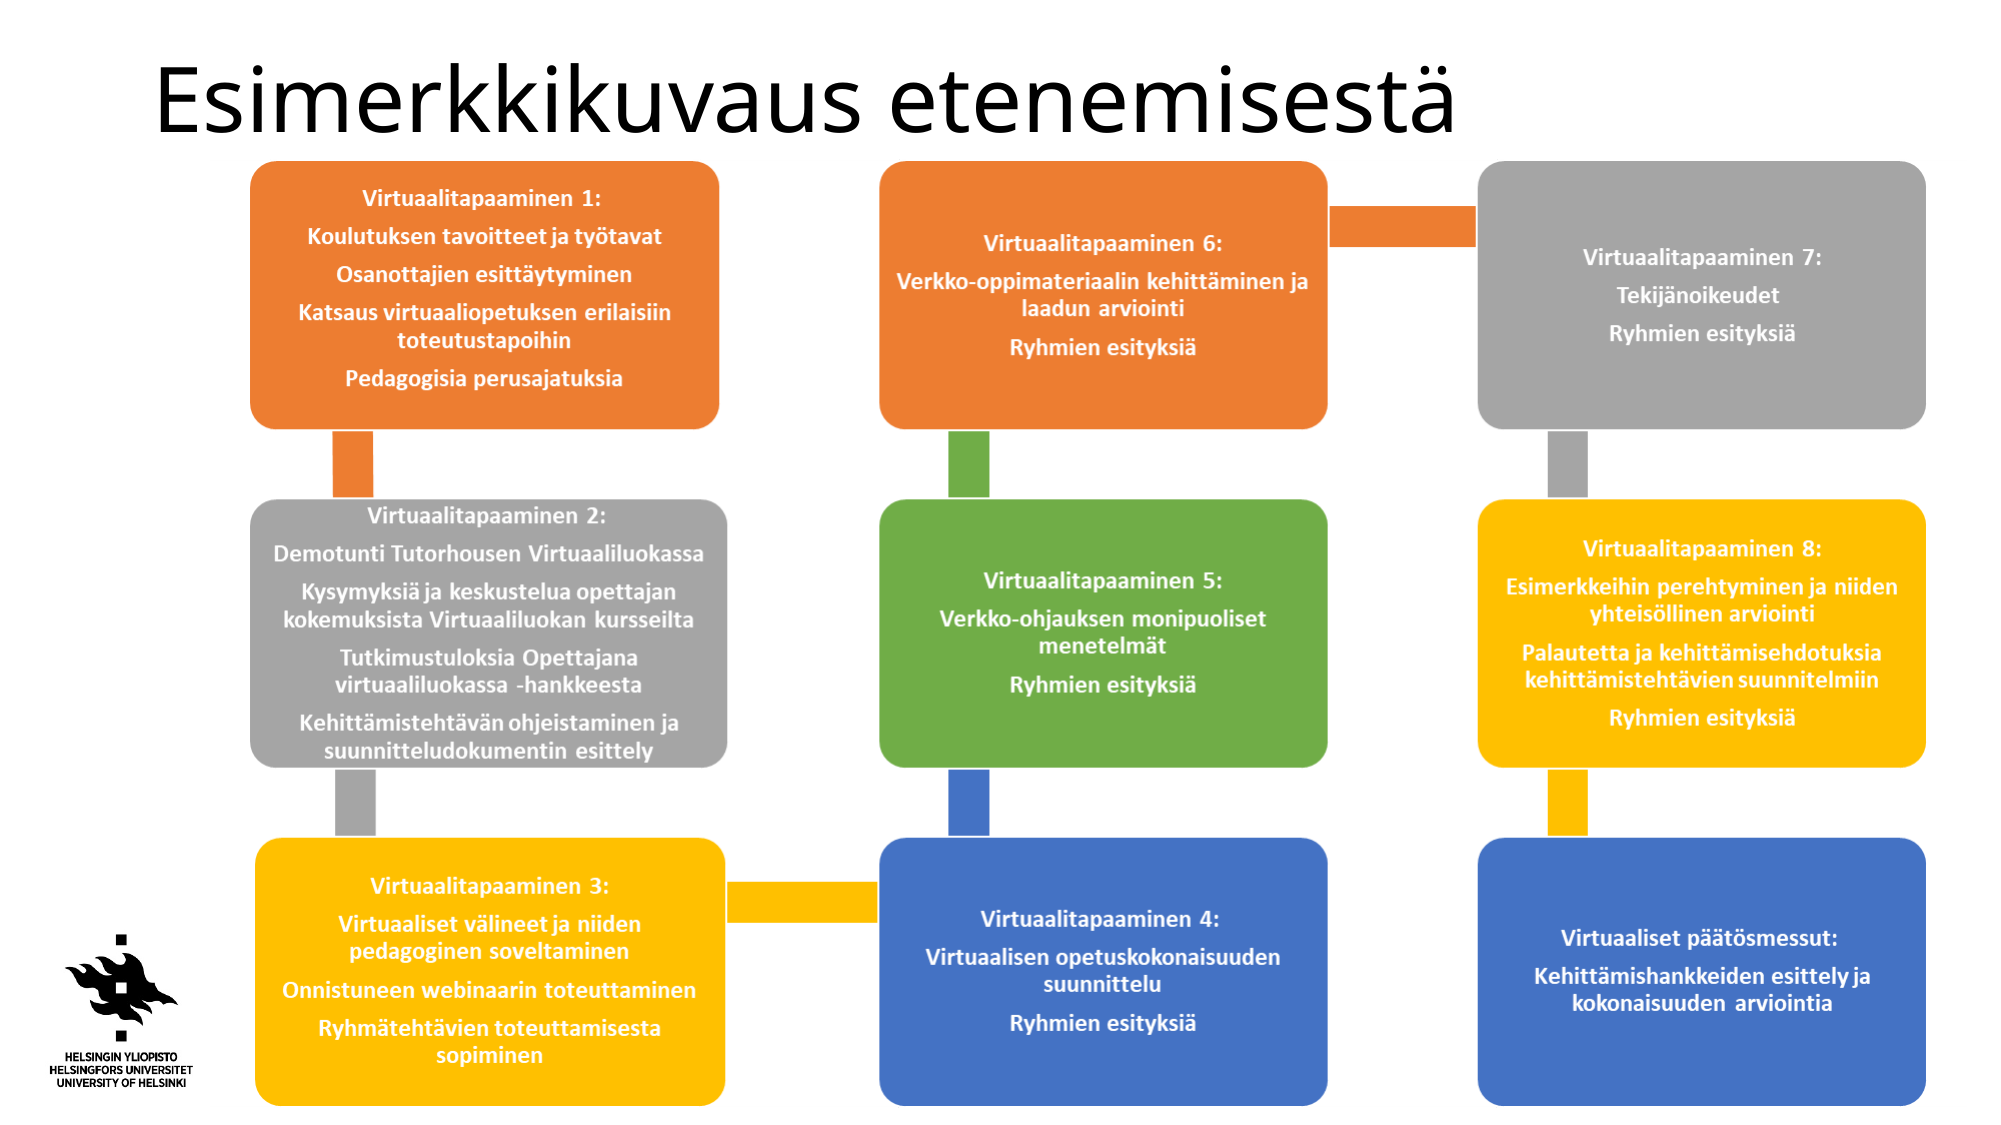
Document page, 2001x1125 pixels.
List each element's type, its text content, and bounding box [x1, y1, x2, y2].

title Esimerkkikuvaus etenemisestä [137, 46, 1863, 160]
picture [39, 923, 203, 1097]
picture [209, 159, 1967, 1108]
